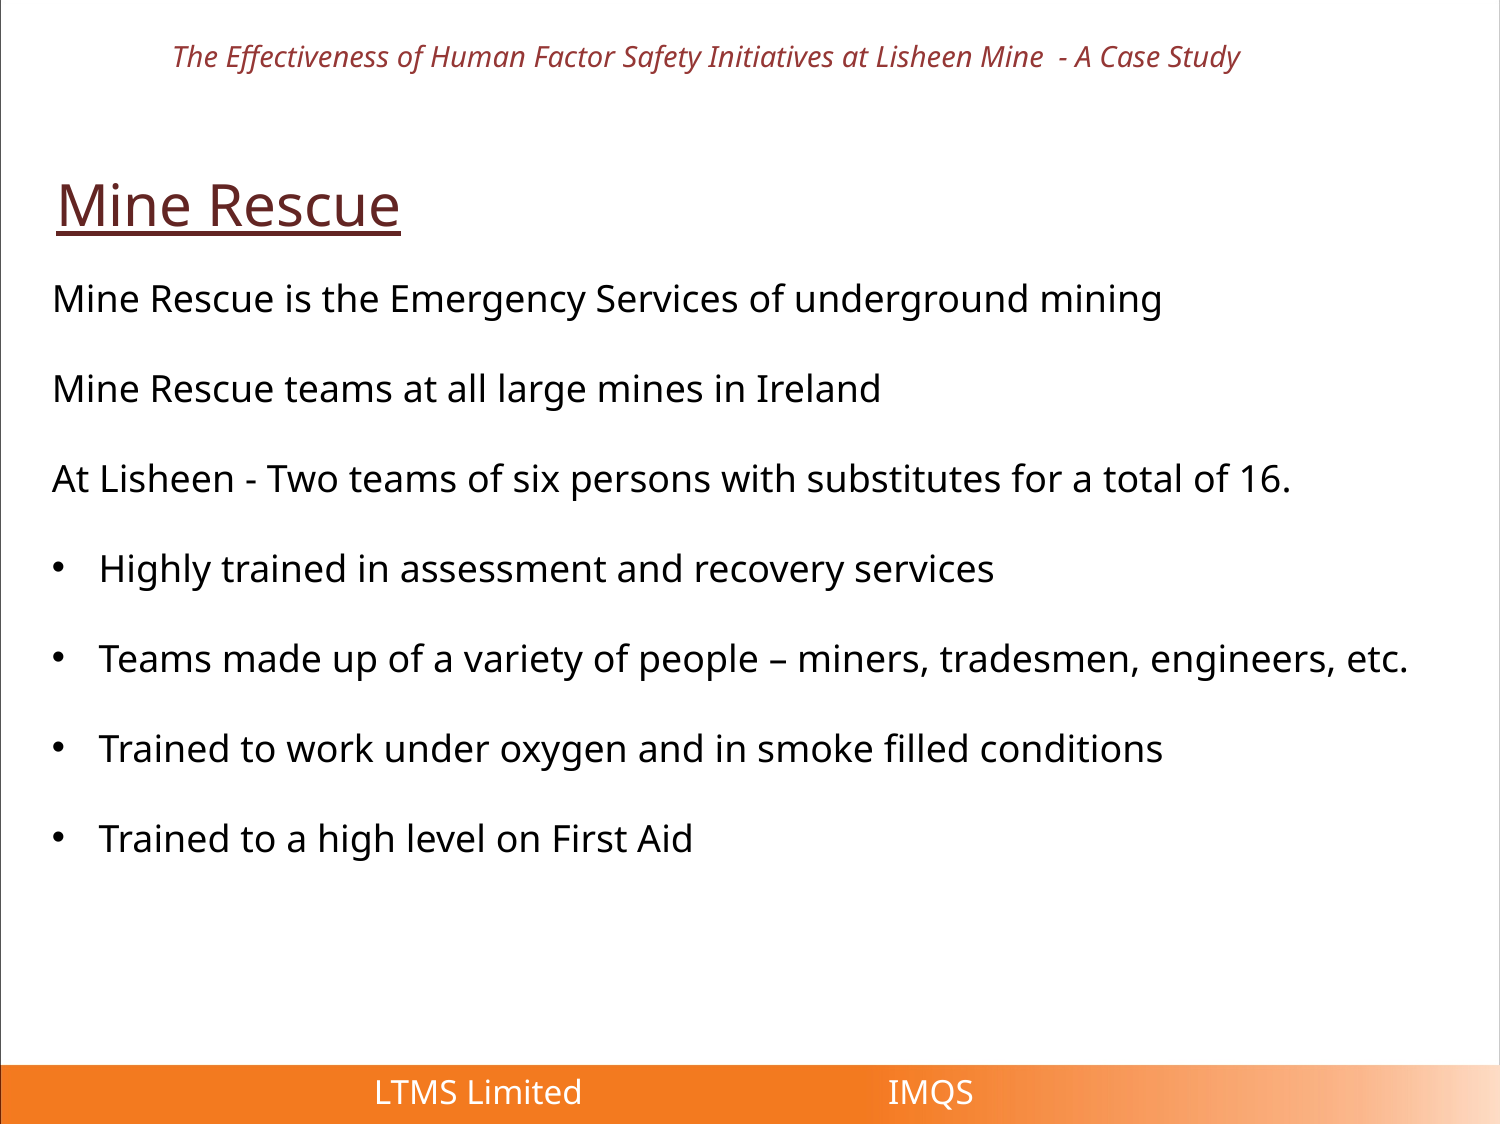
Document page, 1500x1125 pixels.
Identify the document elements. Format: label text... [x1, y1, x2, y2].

text_box LTMS Limited IMQS [53, 1064, 1437, 1119]
picture [0, 0, 1500, 1124]
text_box Mine Rescue is the Emergency Services of underground mining Mine Rescue teams at all large mines in Ireland At Lisheen - Two teams of six persons with substitutes for a total of 16. Highly trained in assessment and recovery services Teams made up of a variety of people – miners, tradesmen, engineers, etc. Trained to work under oxygen and in smoke filled conditions Trained to a high level on First Aid [37, 267, 1483, 1092]
text_box The Effectiveness of Human Factor Safety Initiatives at Lisheen Mine - A Case Study [37, 30, 1376, 81]
text_box Mine Rescue [41, 160, 1069, 246]
